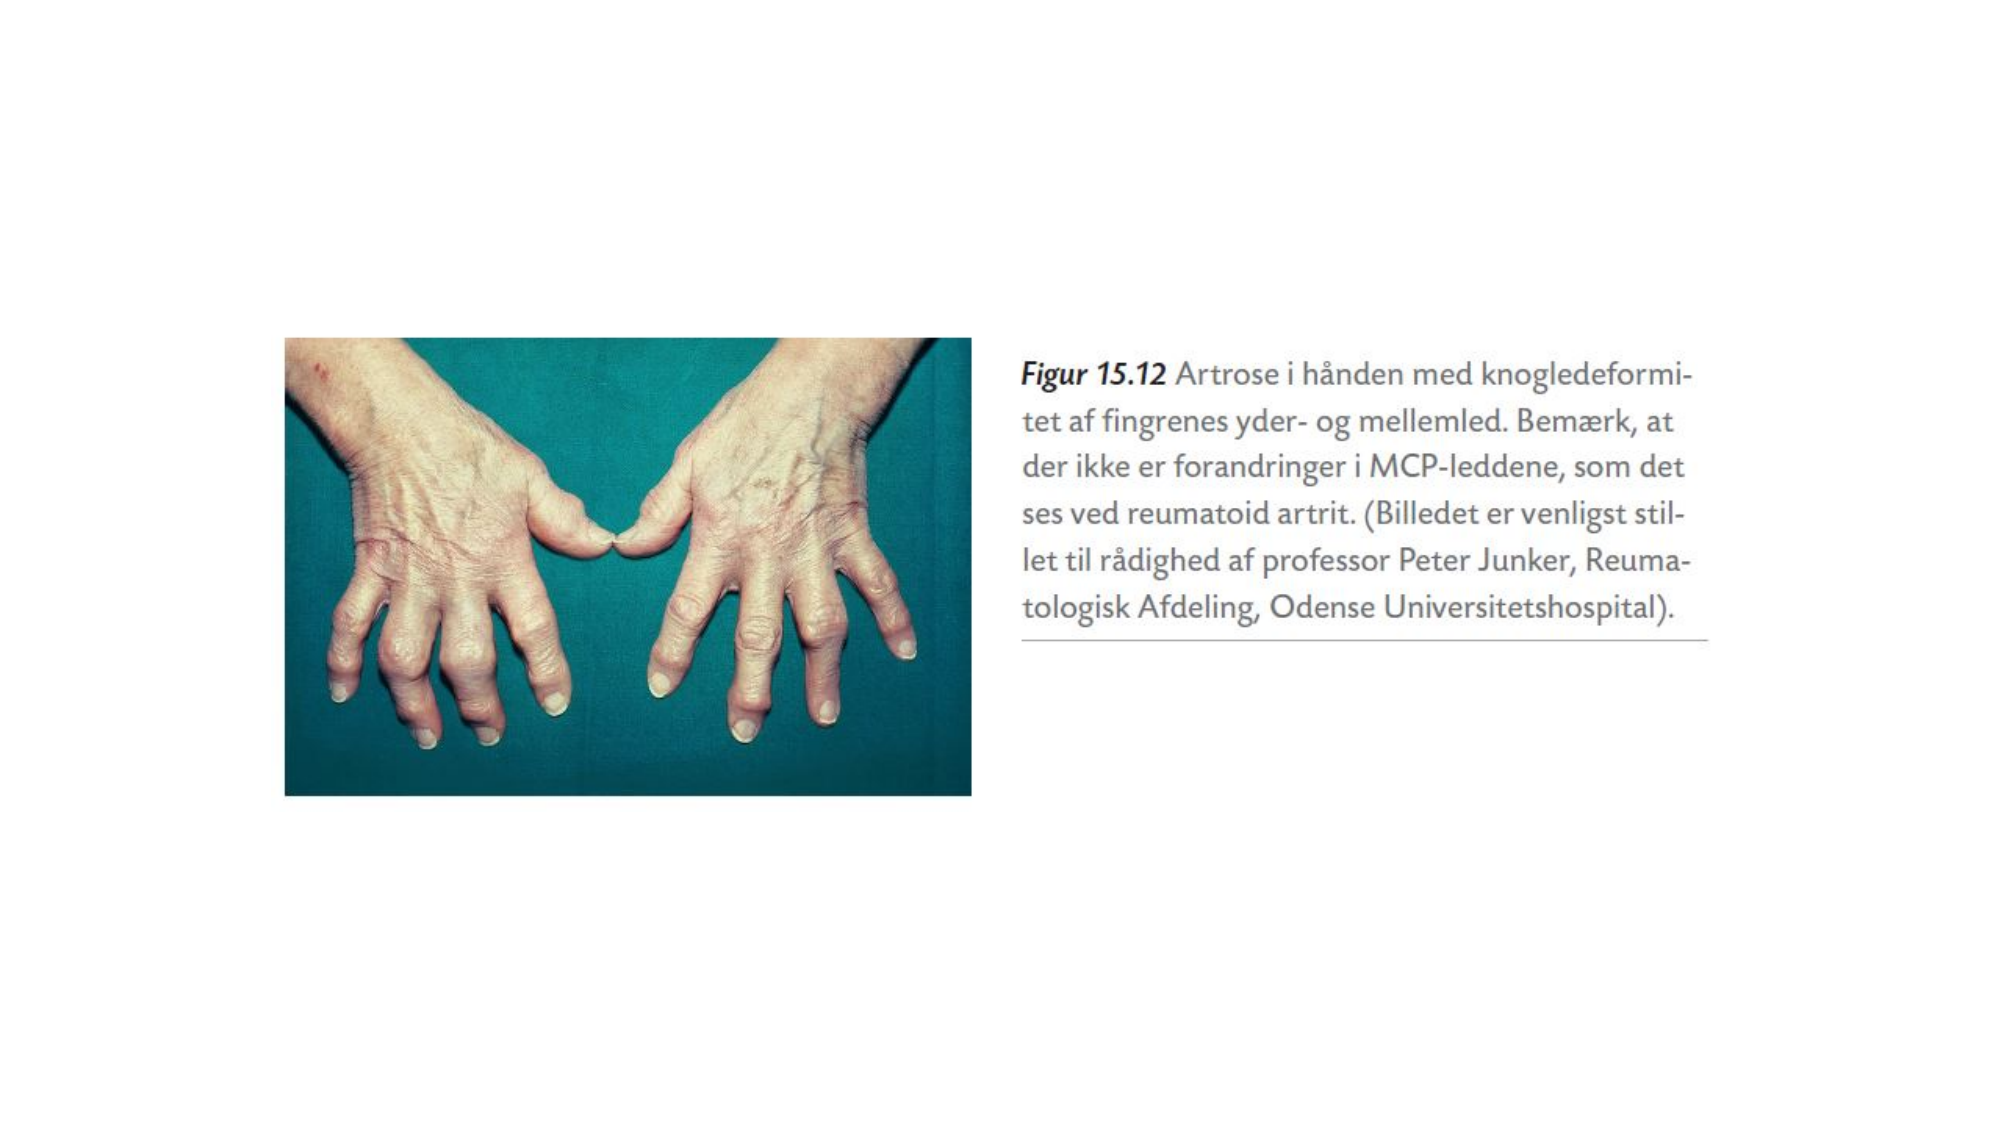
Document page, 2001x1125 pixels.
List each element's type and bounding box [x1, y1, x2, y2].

picture [271, 313, 1729, 812]
